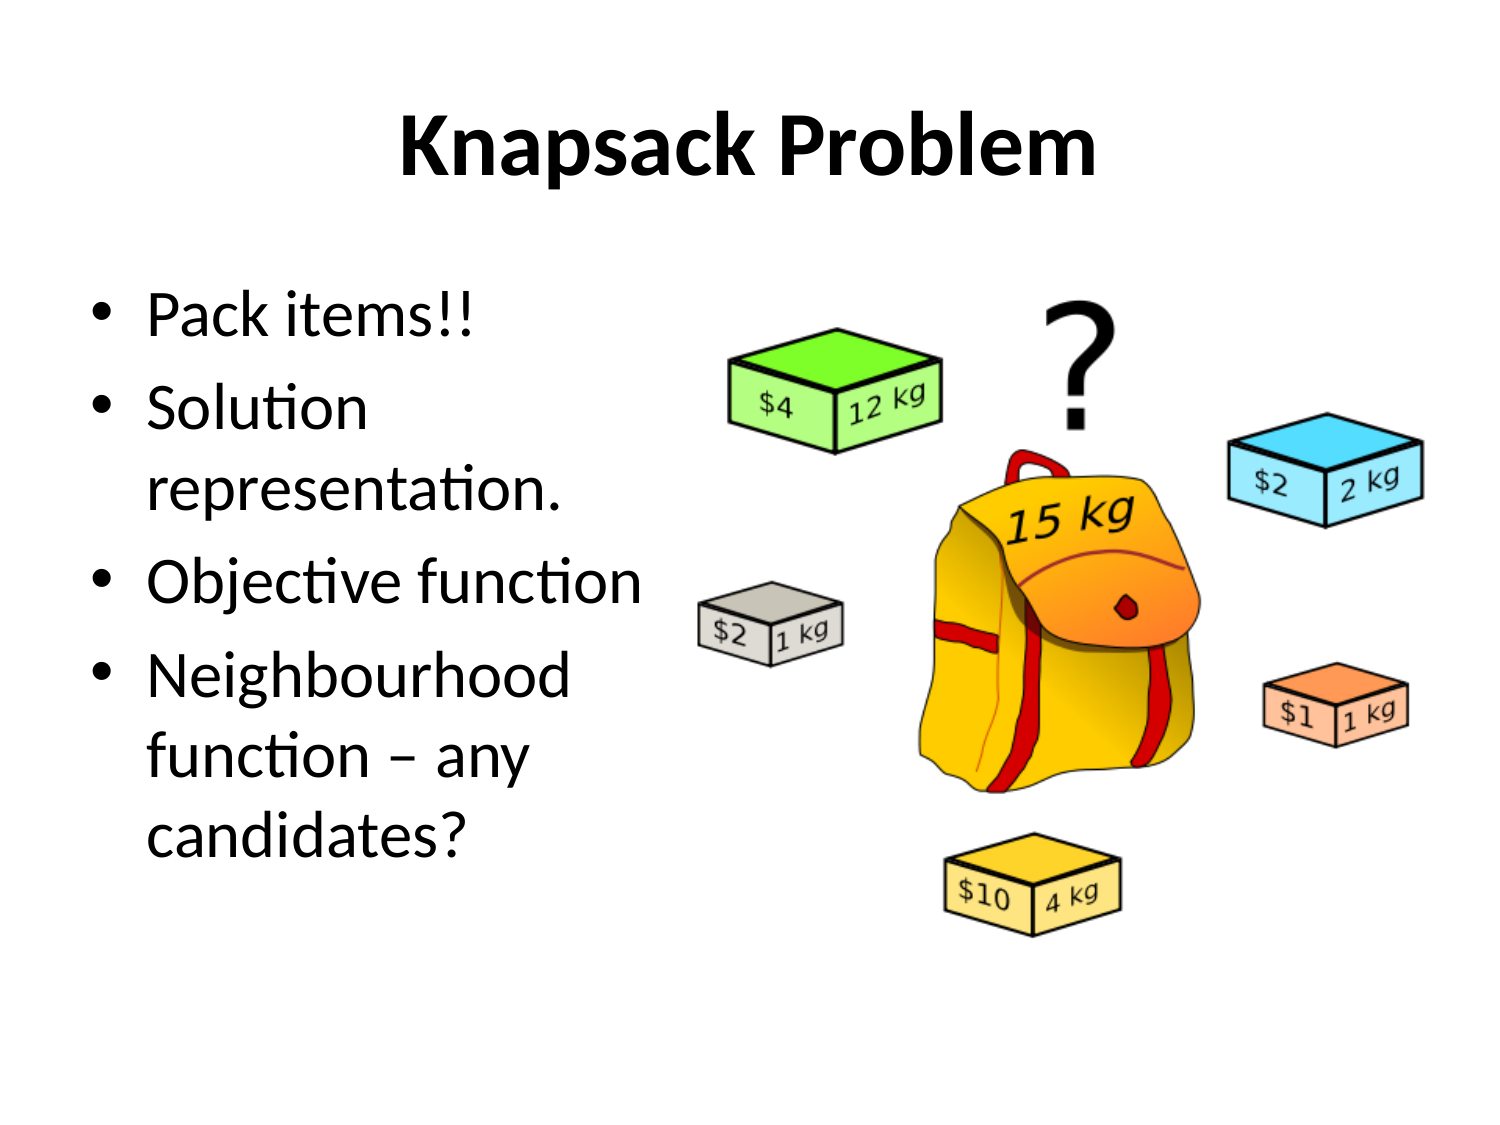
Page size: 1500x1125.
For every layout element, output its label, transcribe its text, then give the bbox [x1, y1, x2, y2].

title Knapsack Problem [75, 45, 1425, 233]
text_box Pack items!! Solution representation. Objective function Neighbourhood function – any candidates? [74, 262, 680, 1005]
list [678, 290, 1439, 949]
